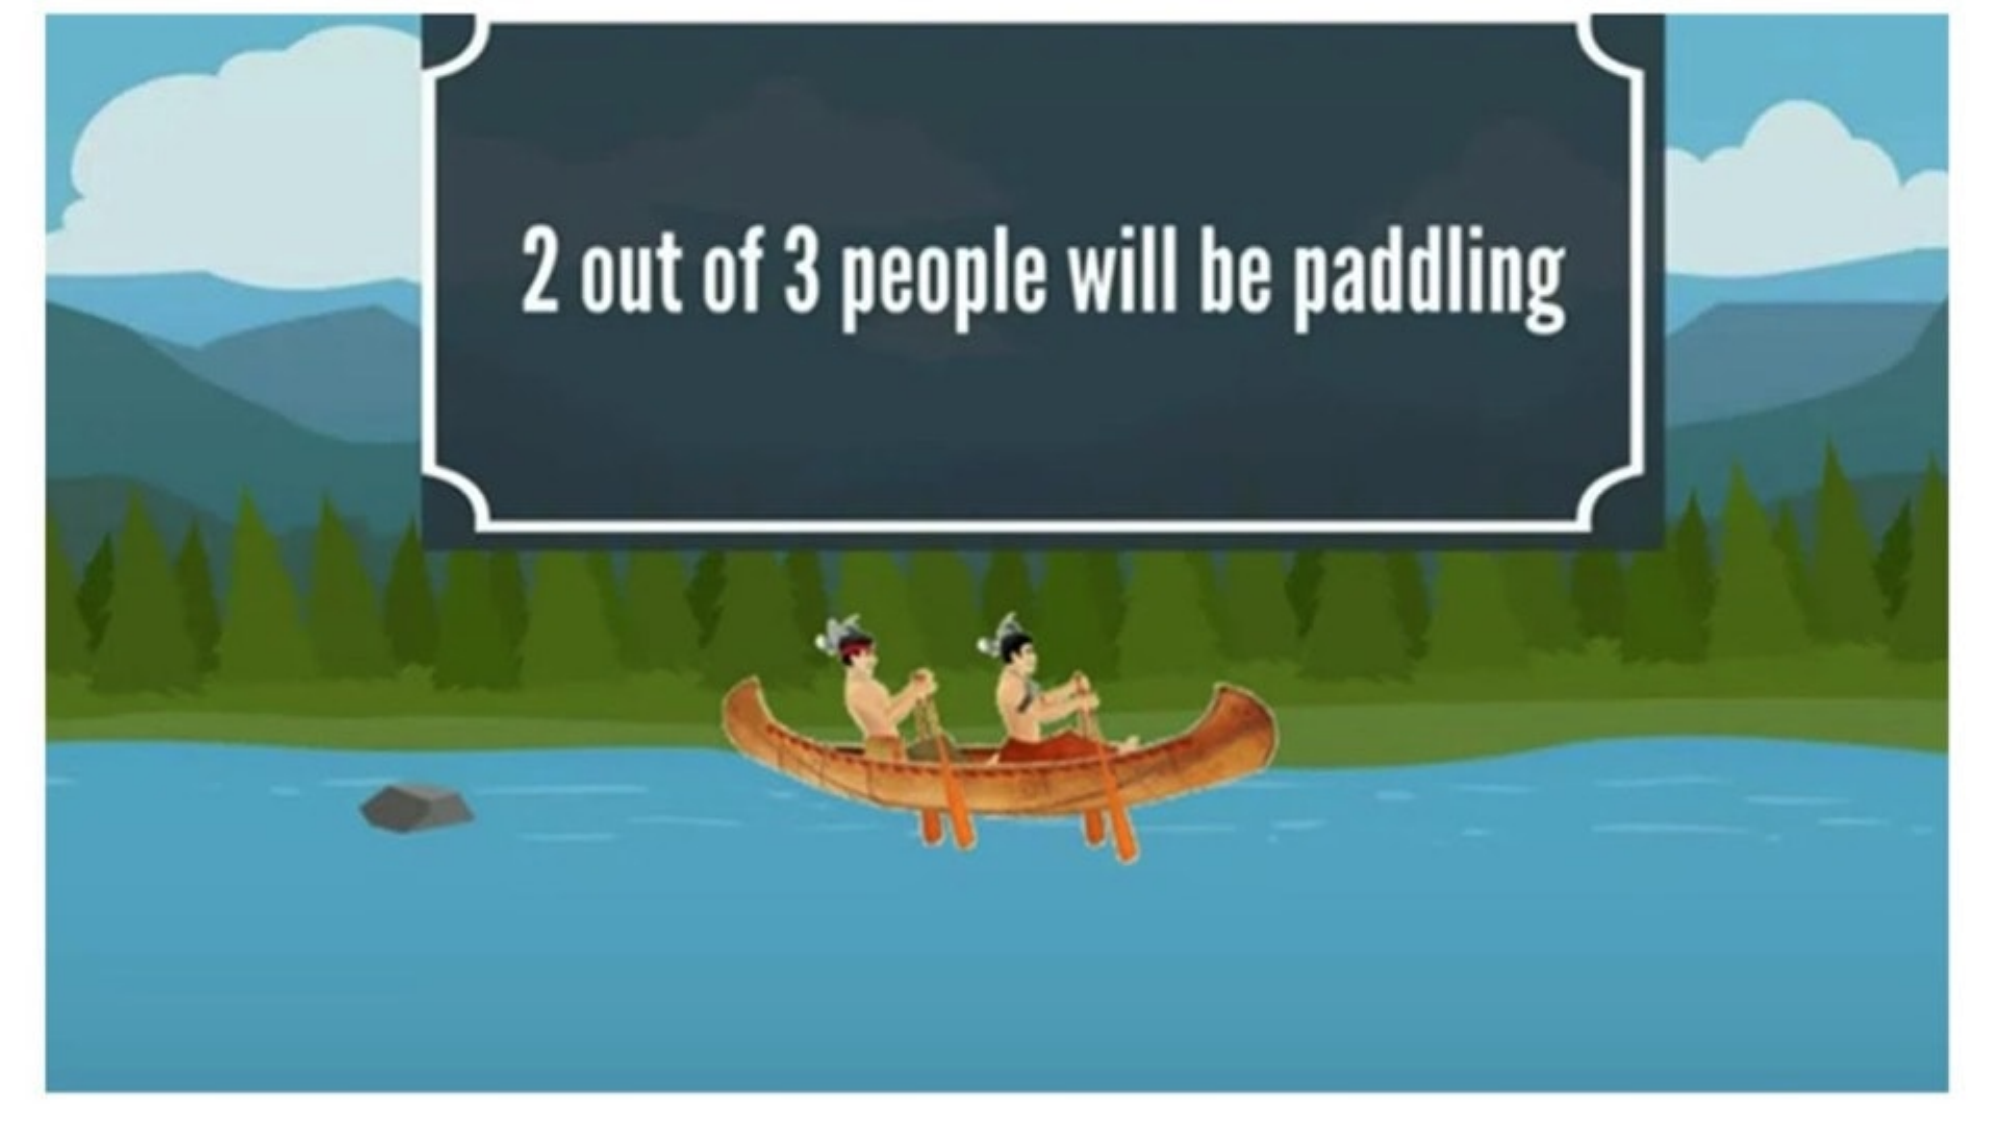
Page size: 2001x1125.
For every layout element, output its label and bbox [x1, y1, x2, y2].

list [0, 0, 1997, 1110]
